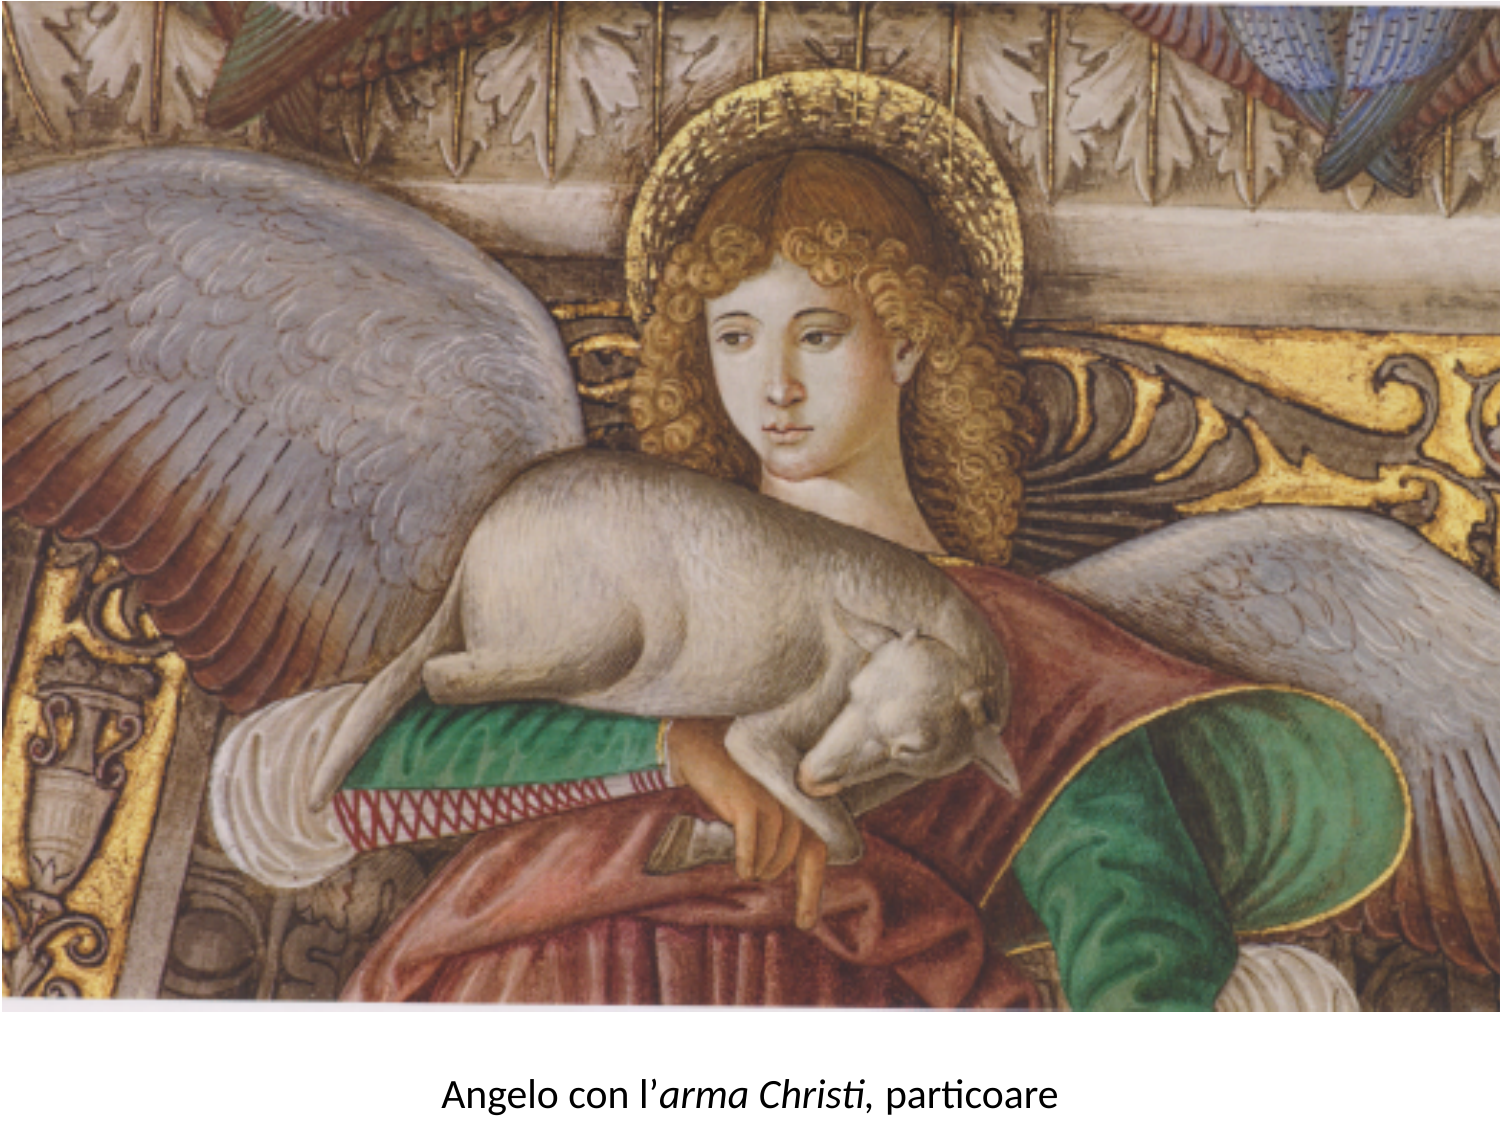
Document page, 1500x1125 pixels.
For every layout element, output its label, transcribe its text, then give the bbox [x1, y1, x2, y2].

title Angelo con l’arma Christi, particoare [75, 1058, 1425, 1125]
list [1, 0, 1500, 1012]
